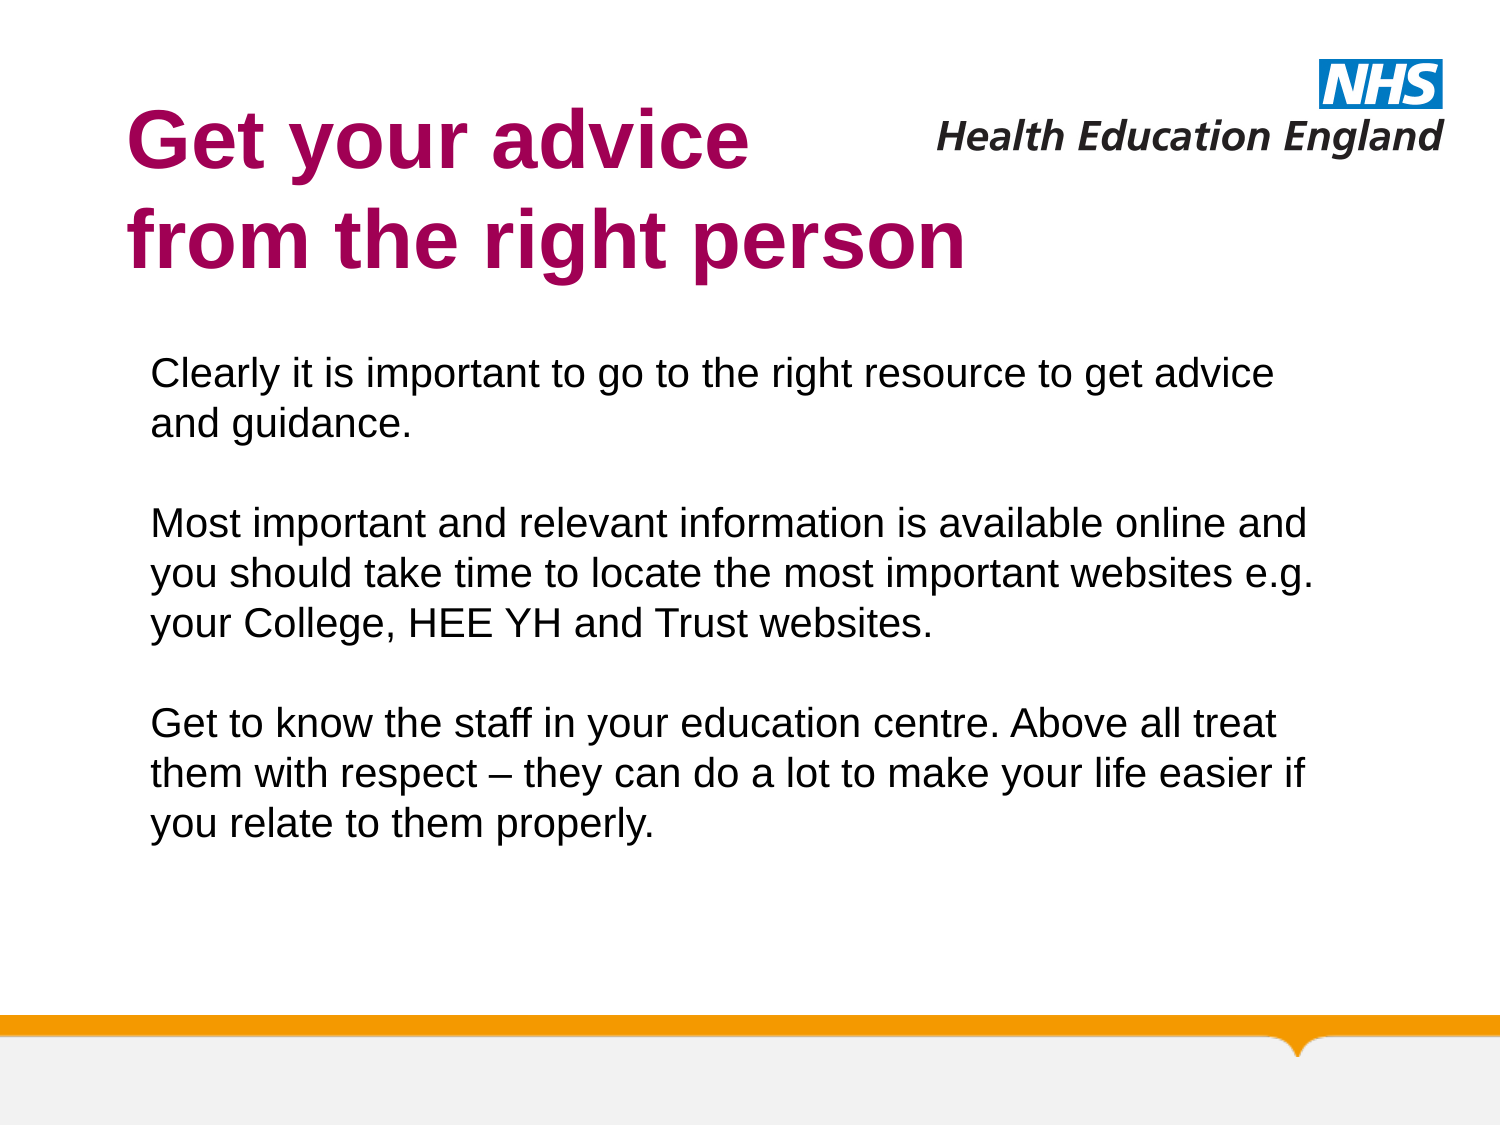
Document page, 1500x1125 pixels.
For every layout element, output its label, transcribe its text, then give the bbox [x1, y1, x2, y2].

text_box Get your advice from the right person [112, 78, 1388, 205]
text_box Clearly it is important to go to the right resource to get advice and guidance. Most important and relevant information is available online and you should take time to locate the most important websites e.g. your College, HEE YH and Trust websites. Get to know the staff in your education centre. Above all treat them with respect – they can do a lot to make your life easier if you relate to them properly. [135, 338, 1364, 853]
picture [936, 59, 1445, 160]
